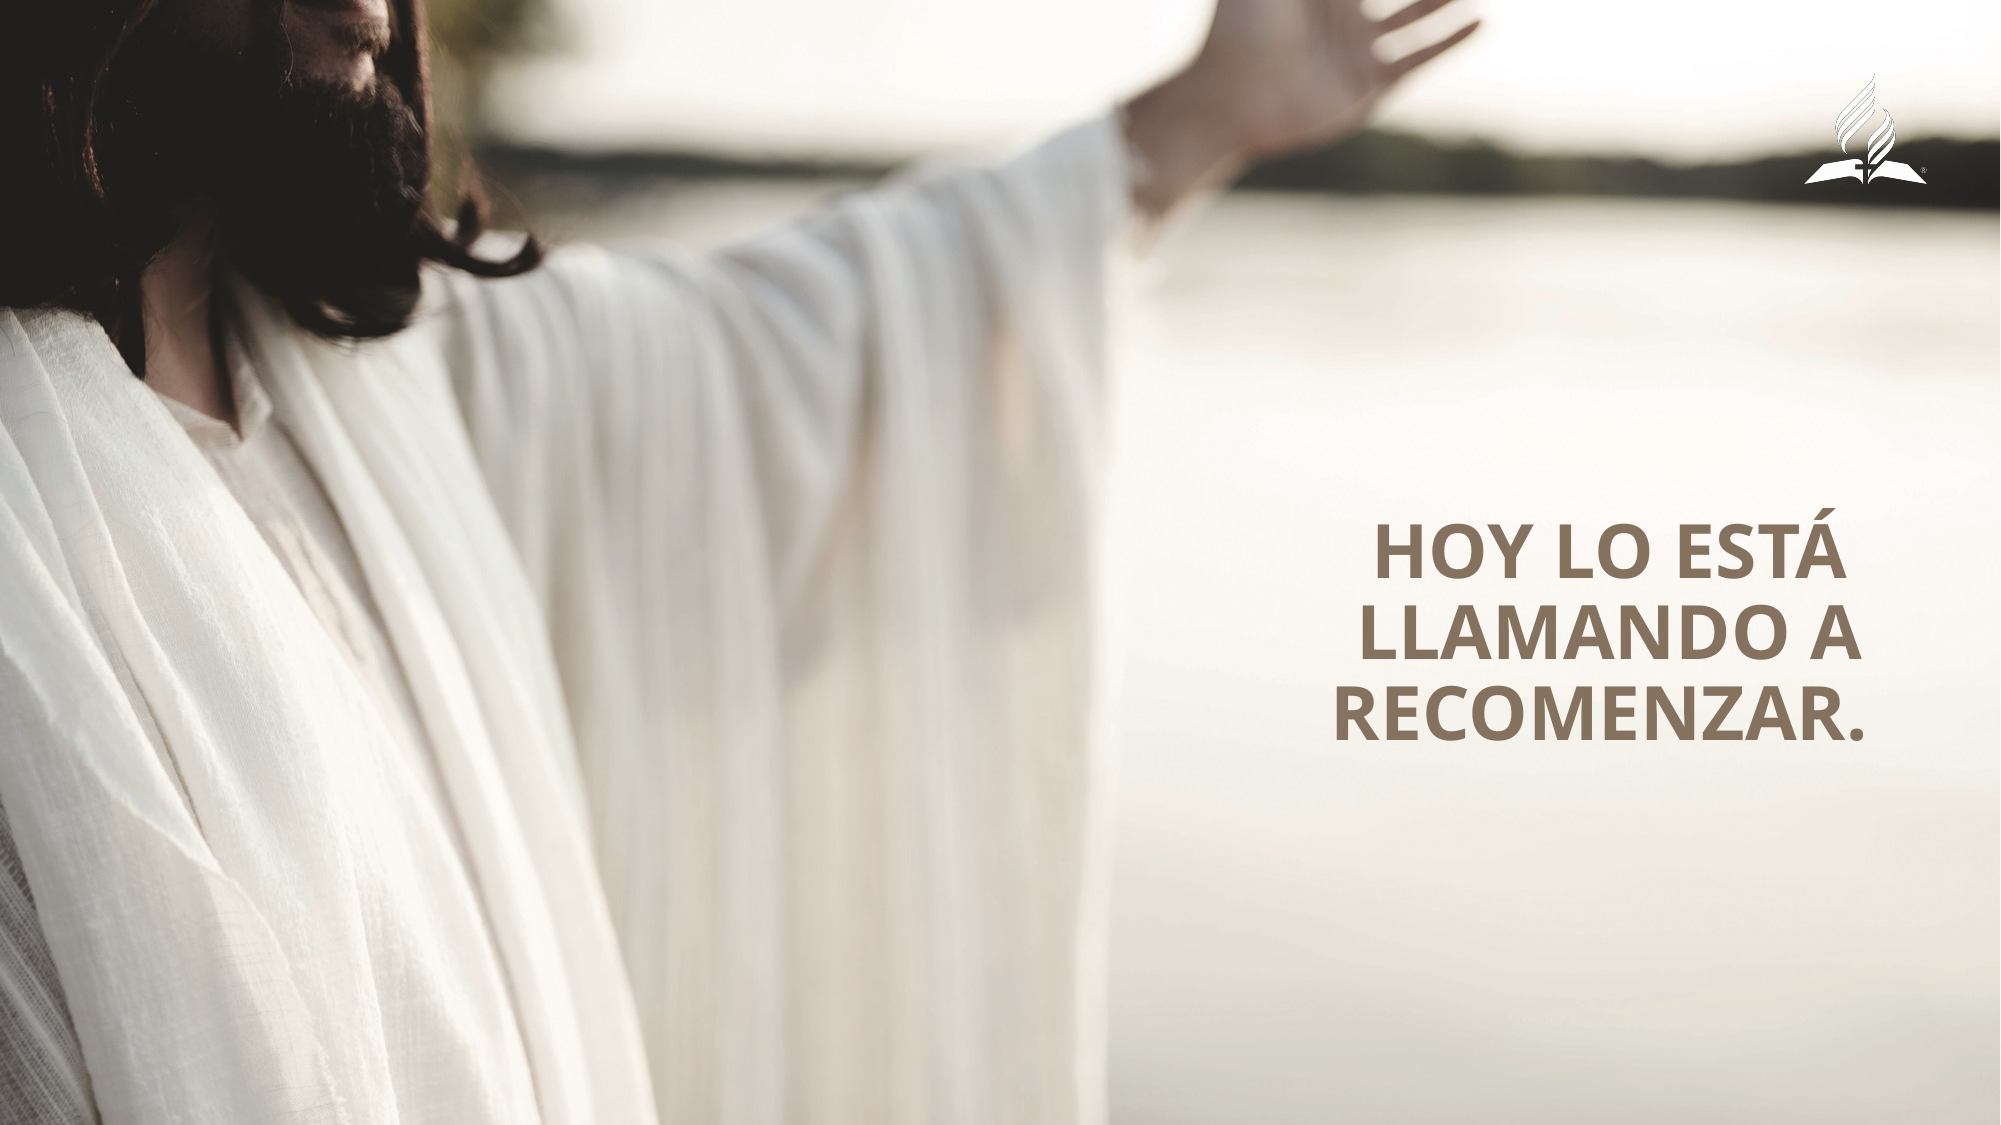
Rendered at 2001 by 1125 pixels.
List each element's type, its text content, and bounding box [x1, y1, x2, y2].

picture [0, 0, 2001, 1125]
list Hoy lo está llamando a recomenzar. [1291, 282, 1928, 988]
